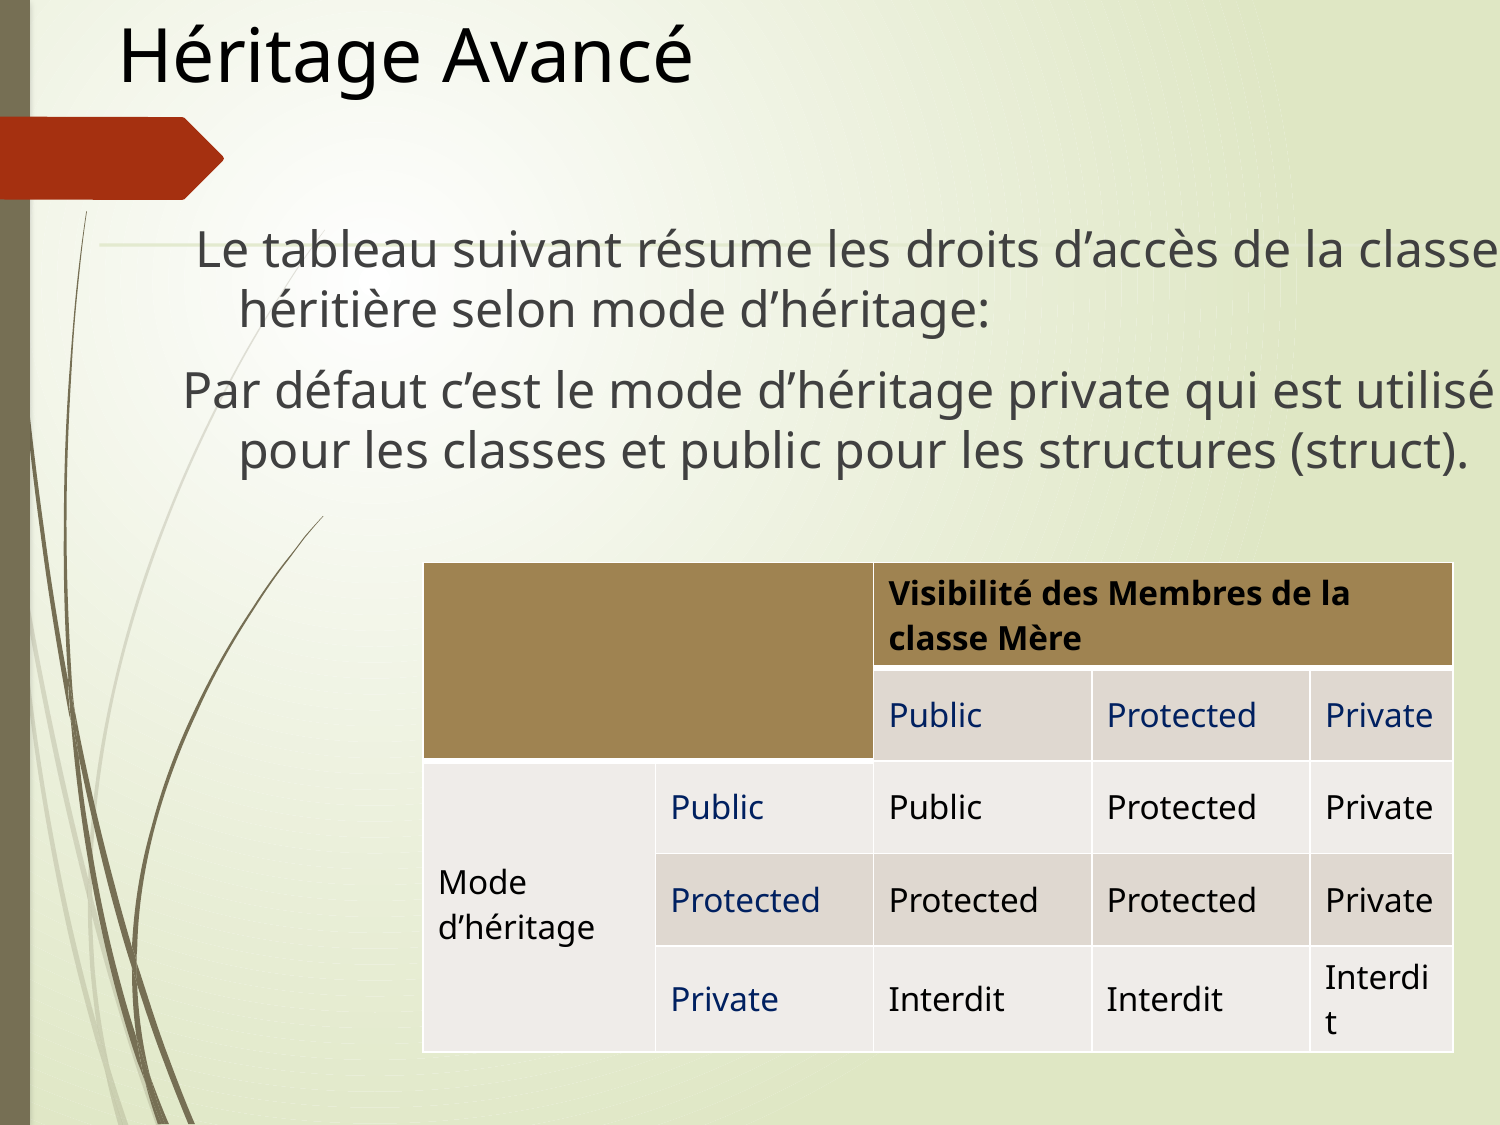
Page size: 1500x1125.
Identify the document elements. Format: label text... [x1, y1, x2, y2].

table_cell Private [1311, 854, 1452, 945]
table_cell Public [874, 671, 1091, 760]
table_cell Protected [1093, 854, 1309, 945]
table_cell Private [656, 947, 873, 1051]
title Héritage Avancé [102, 0, 1378, 129]
table_header Visibilité des Membres de la classe Mère [874, 563, 1452, 665]
table_cell Protected [1093, 671, 1309, 760]
table_cell Mode d’héritage [424, 764, 655, 1051]
table_cell Private [1311, 671, 1452, 760]
list Le tableau suivant résume les droits d’accès de la classe héritière selon mode d’héritage: Par défaut c’est le mode d’héritage private qui est utilisé pour les classes et public pour les structures (struct). [167, 210, 1500, 1071]
table_cell Protected [656, 854, 873, 945]
table_cell Interdit [1093, 947, 1309, 1051]
table_cell Public [874, 762, 1091, 853]
table_cell Interdit [1311, 947, 1452, 1051]
table_cell Protected [1093, 762, 1309, 853]
table_cell Private [1311, 762, 1452, 853]
table_cell Protected [874, 854, 1091, 945]
table_cell Public [656, 764, 873, 853]
table_cell Interdit [874, 947, 1091, 1051]
table_header [424, 563, 873, 758]
